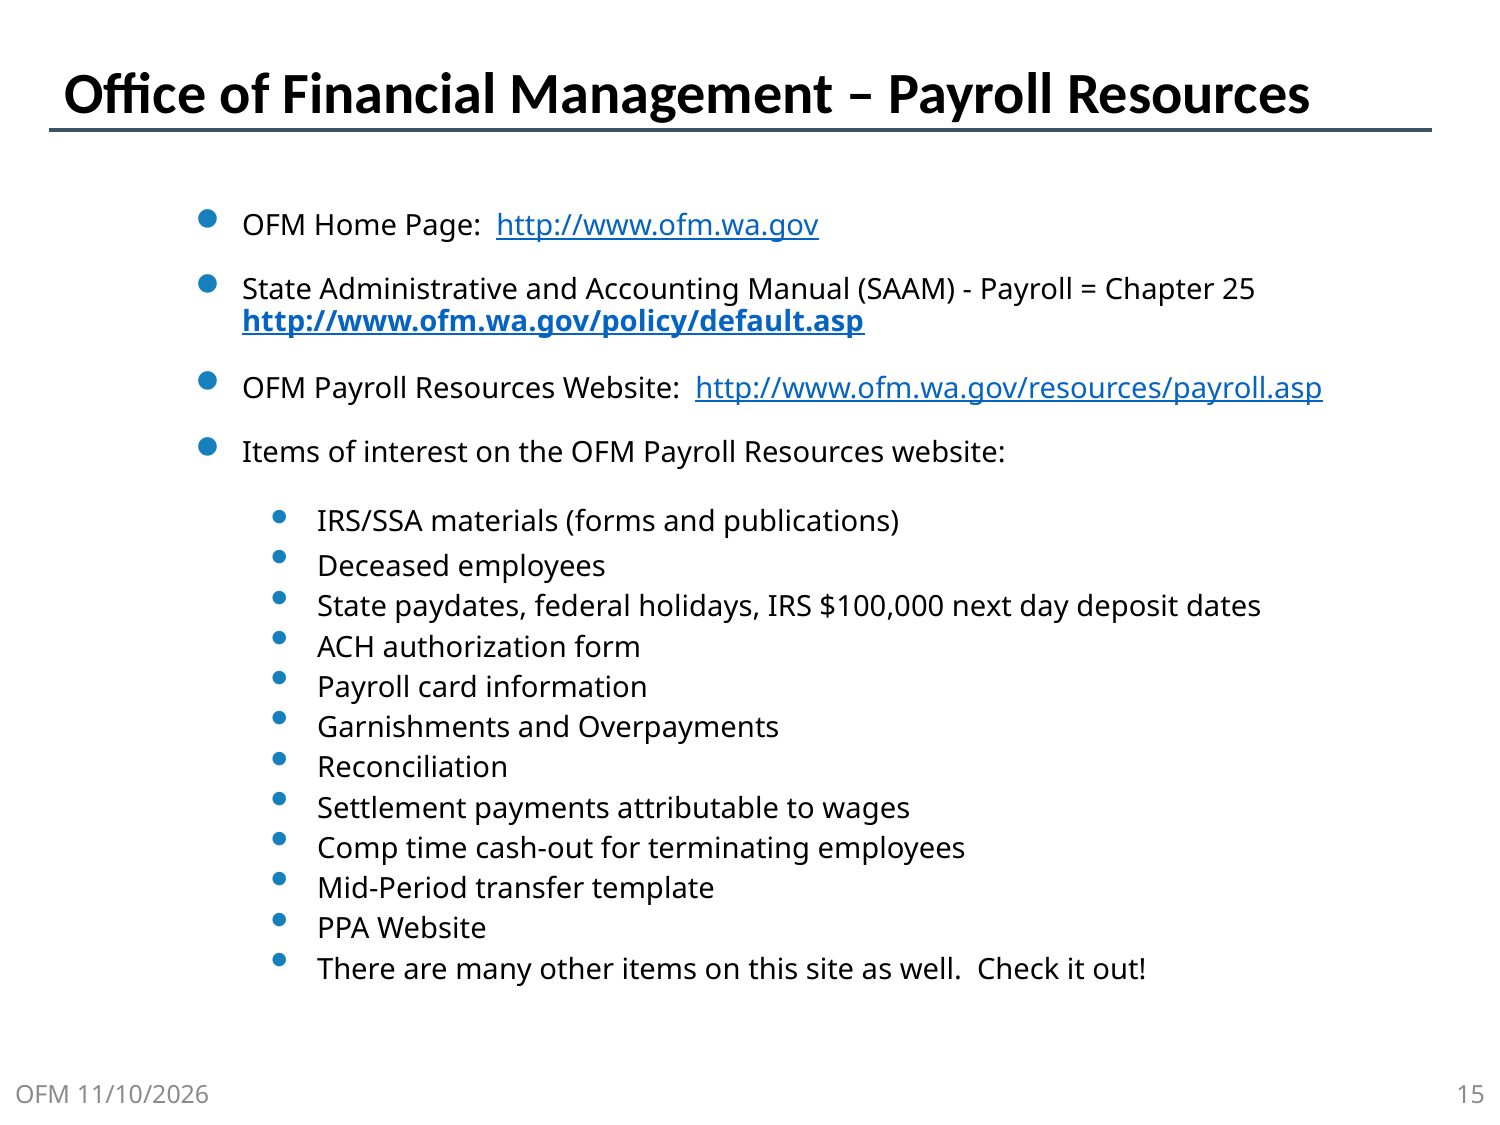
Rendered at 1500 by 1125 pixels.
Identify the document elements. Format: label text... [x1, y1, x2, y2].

title Office of Financial Management – Payroll Resources [49, 59, 1344, 131]
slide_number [0, 1065, 338, 1125]
slide_number 15 [1162, 1065, 1500, 1125]
list OFM Home Page: http://www.ofm.wa.gov State Administrative and Accounting Manual (SAAM) - Payroll = Chapter 25 http://www.ofm.wa.gov/policy/default.asp OFM Payroll Resources Website: http://www.ofm.wa.gov/resources/payroll.asp Items of interest on the OFM Payroll Resources website: IRS/SSA materials (forms and publications) Deceased employees State paydates, federal holidays, IRS $100,000 next day deposit dates ACH authorization form Payroll card information Garnishments and Overpayments Reconciliation Settlement payments attributable to wages Comp time cash-out for terminating employees Mid-Period transfer template PPA Website There are many other items on this site as well. Check it out! [49, 202, 1446, 1028]
